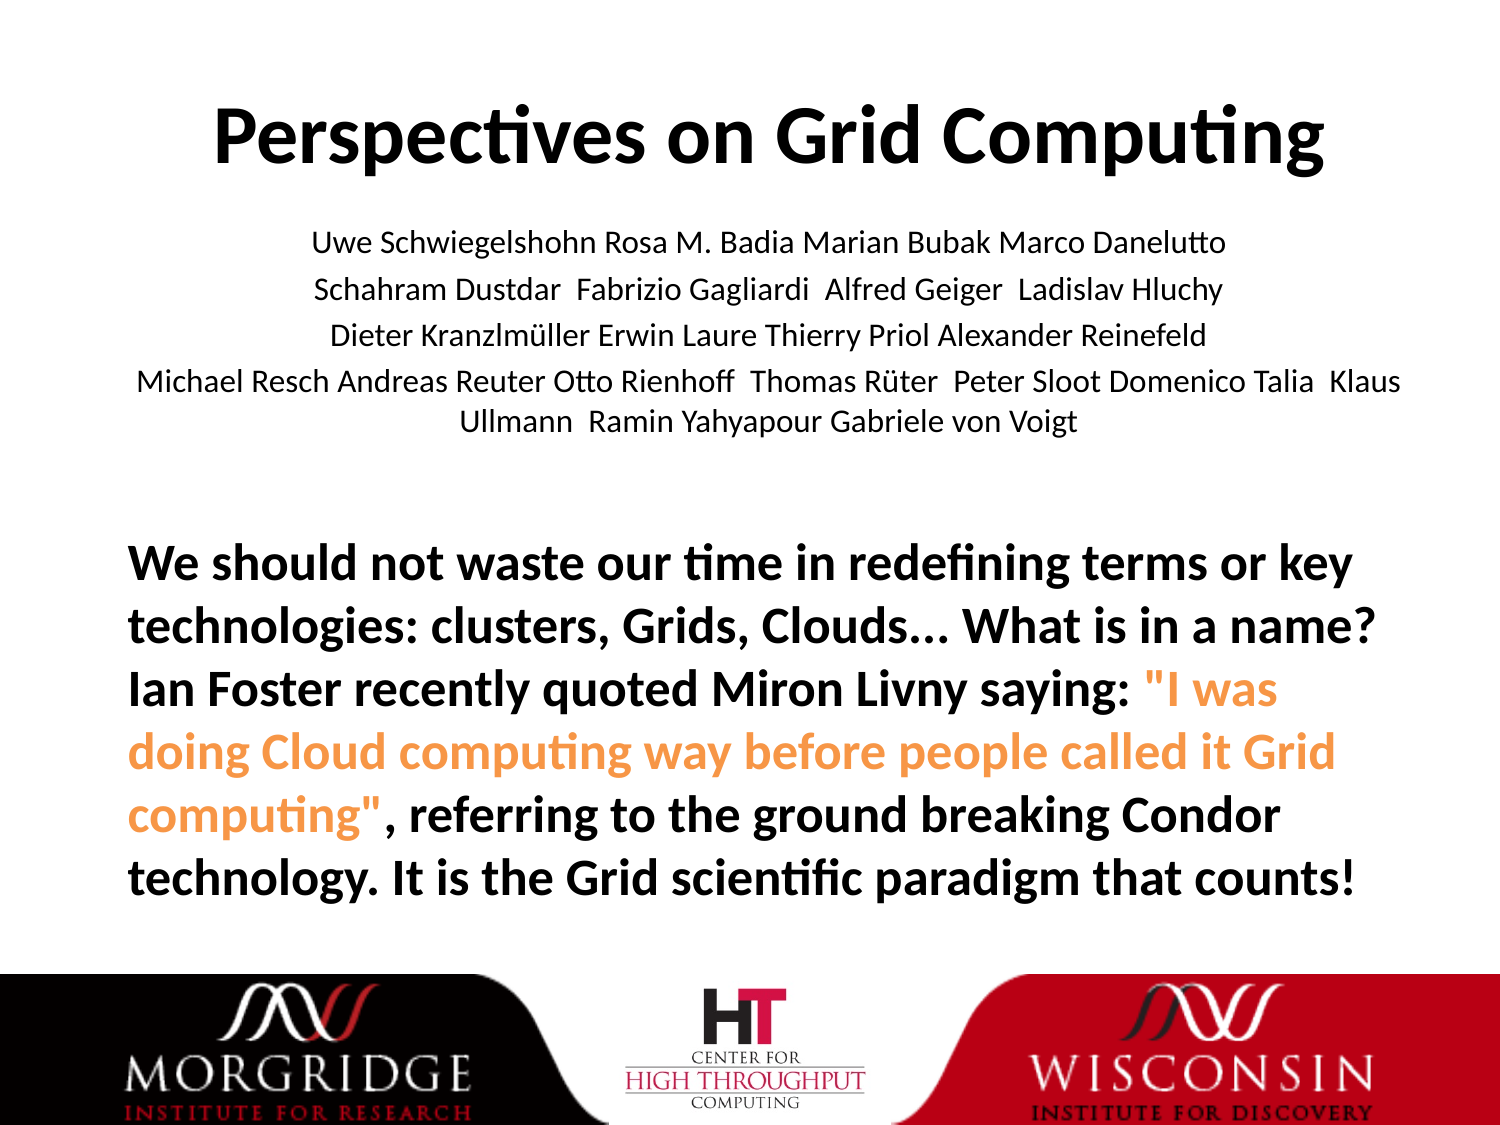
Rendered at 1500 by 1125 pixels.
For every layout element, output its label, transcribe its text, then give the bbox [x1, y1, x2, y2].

list Perspectives on Grid Computing Uwe Schwiegelshohn Rosa M. Badia Marian Bubak Marco Danelutto Schahram Dustdar Fabrizio Gagliardi Alfred Geiger Ladislav Hluchy Dieter Kranzlmüller Erwin Laure Thierry Priol Alexander Reinefeld Michael Resch Andreas Reuter Otto Rienhoff Thomas Rüter Peter Sloot Domenico Talia Klaus Ullmann Ramin Yahyapour Gabriele von Voigt We should not waste our time in redefining terms or key technologies: clusters, Grids, Clouds... What is in a name? Ian Foster recently quoted Miron Livny saying: "I was doing Cloud computing way before people called it Grid computing", referring to the ground breaking Condor technology. It is the Grid scientific paradigm that counts! [112, 71, 1427, 925]
picture [891, 974, 1500, 1125]
picture [0, 970, 881, 1125]
